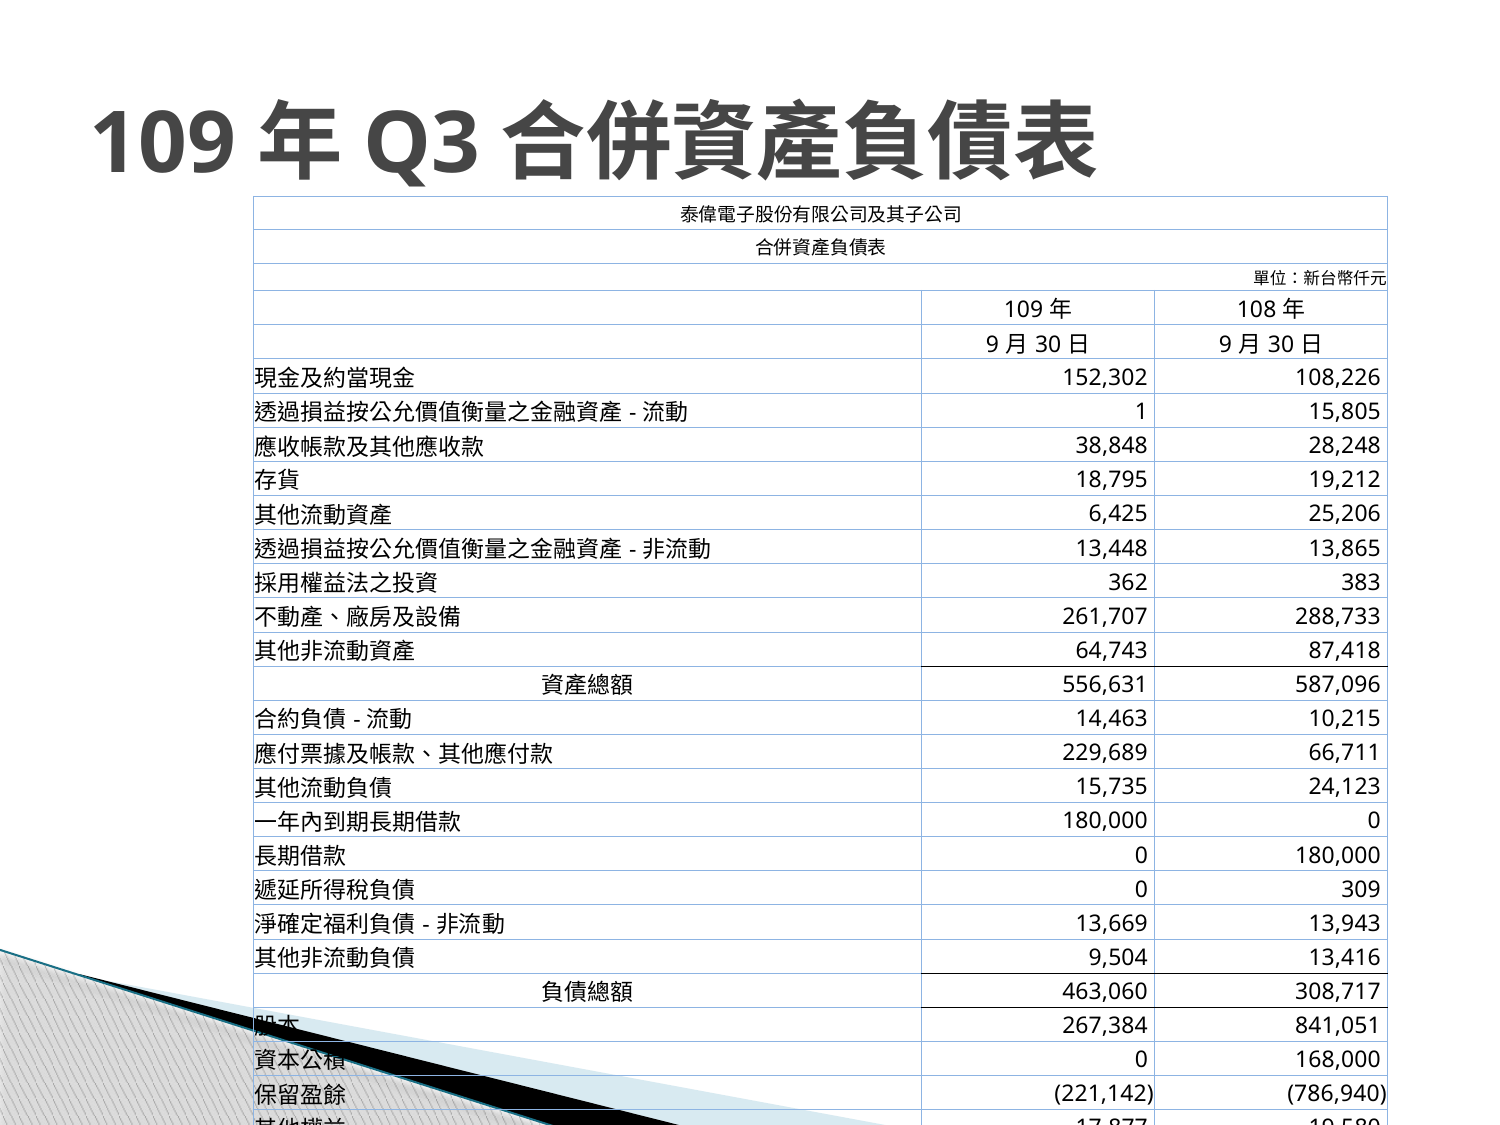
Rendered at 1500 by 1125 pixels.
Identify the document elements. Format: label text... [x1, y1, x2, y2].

table_cell 87,418 [1155, 633, 1387, 666]
table_cell 保留盈餘 [254, 1076, 921, 1109]
table_cell 一年內到期長期借款 [254, 803, 921, 836]
table_cell 不動產、廠房及設備 [254, 598, 921, 632]
table_cell 152,302 [922, 359, 1154, 393]
table_cell 587,096 [1155, 667, 1387, 700]
table_cell 9,504 [922, 940, 1154, 973]
table_cell 108,226 [1155, 359, 1387, 393]
table_cell 180,000 [1155, 837, 1387, 870]
table_cell 0 [922, 1042, 1154, 1075]
table_cell 267,384 [922, 1008, 1154, 1041]
table_cell 其他非流動資產 [254, 633, 921, 666]
table_cell 14,463 [922, 701, 1154, 734]
table_cell 64,743 [922, 633, 1154, 666]
table_cell 9月30日 [922, 325, 1154, 358]
table_cell 負債總額 [254, 974, 921, 1007]
table_cell 229,689 [922, 735, 1154, 768]
table_cell 單位：新台幣仟元 [254, 264, 1387, 290]
table_cell 38,848 [922, 428, 1154, 461]
table_cell 19,212 [1155, 462, 1387, 495]
title 109年Q3合併資產負債表 [75, 45, 1425, 233]
table_cell 15,735 [922, 769, 1154, 802]
table_cell 透過損益按公允價值衡量之金融資產-非流動 [254, 530, 921, 563]
table_cell 其他流動負債 [254, 769, 921, 802]
table_cell 288,733 [1155, 598, 1387, 632]
table_cell (221,142) [922, 1076, 1154, 1109]
table_cell [254, 325, 921, 358]
table_cell 261,707 [922, 598, 1154, 632]
table_cell 168,000 [1155, 1042, 1387, 1075]
table_cell 長期借款 [254, 837, 921, 870]
table_cell 13,669 [922, 905, 1154, 939]
table_header 泰偉電子股份有限公司及其子公司 [254, 197, 1387, 229]
table_cell 合併資產負債表 [254, 230, 1387, 263]
table_cell 0 [1155, 803, 1387, 836]
table_cell 9月30日 [1155, 325, 1387, 358]
table_cell 採用權益法之投資 [254, 564, 921, 597]
table_cell 應付票據及帳款、其他應付款 [254, 735, 921, 768]
table_cell 19,580 [1155, 1110, 1387, 1125]
table_cell 13,448 [922, 530, 1154, 563]
table_cell 309 [1155, 871, 1387, 904]
table_cell 108年 [1155, 291, 1387, 324]
table_cell 6,425 [922, 496, 1154, 529]
table_cell 15,805 [1155, 394, 1387, 427]
table_cell 24,123 [1155, 769, 1387, 802]
table_cell 556,631 [922, 667, 1154, 700]
table_cell 841,051 [1155, 1008, 1387, 1041]
table_cell 資本公積 [254, 1042, 921, 1075]
table_cell 存貨 [254, 462, 921, 495]
table_cell 13,943 [1155, 905, 1387, 939]
table_cell 13,865 [1155, 530, 1387, 563]
table_cell 13,416 [1155, 940, 1387, 973]
table_cell 其他流動資產 [254, 496, 921, 529]
table_cell 其他權益 [254, 1110, 921, 1125]
table_cell 383 [1155, 564, 1387, 597]
table_cell (786,940) [1155, 1076, 1387, 1109]
table_cell 其他非流動負債 [254, 940, 921, 973]
table_cell 0 [922, 837, 1154, 870]
table_cell 17,877 [922, 1110, 1154, 1125]
table_cell 109年 [922, 291, 1154, 324]
table_cell 463,060 [922, 974, 1154, 1007]
table_cell 18,795 [922, 462, 1154, 495]
table_cell 180,000 [922, 803, 1154, 836]
table_cell 66,711 [1155, 735, 1387, 768]
table_cell 10,215 [1155, 701, 1387, 734]
table_cell 應收帳款及其他應收款 [254, 428, 921, 461]
table_cell 25,206 [1155, 496, 1387, 529]
table_cell 362 [922, 564, 1154, 597]
table_cell 現金及約當現金 [254, 359, 921, 393]
table_cell 0 [922, 871, 1154, 904]
table_cell [254, 291, 921, 324]
table_cell 遞延所得稅負債 [254, 871, 921, 904]
table_cell 1 [922, 394, 1154, 427]
table_cell 28,248 [1155, 428, 1387, 461]
table_cell 淨確定福利負債-非流動 [254, 905, 921, 939]
table_cell 合約負債-流動 [254, 701, 921, 734]
table_cell 資產總額 [254, 667, 921, 700]
table_cell 308,717 [1155, 974, 1387, 1007]
table_cell 透過損益按公允價值衡量之金融資產-流動 [254, 394, 921, 427]
table_cell 股本 [254, 1008, 921, 1041]
